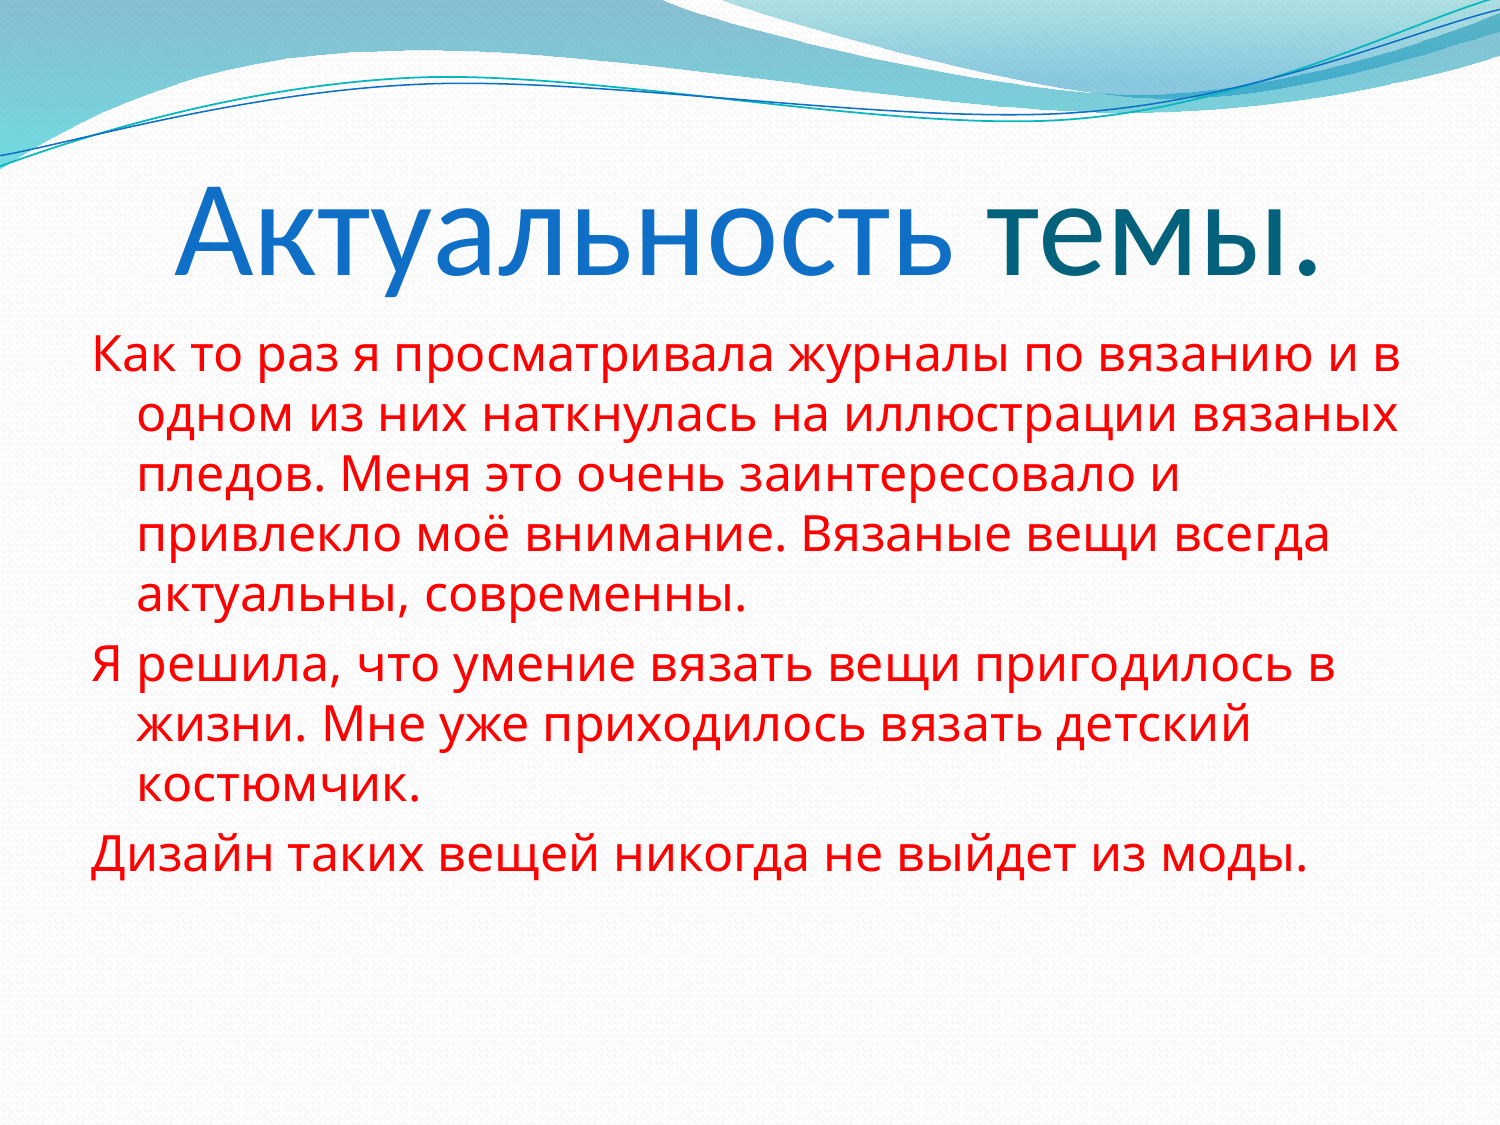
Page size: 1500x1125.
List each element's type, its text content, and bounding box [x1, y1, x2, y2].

list Как то раз я просматривала журналы по вязанию и в одном из них наткнулась на иллюстрации вязаных пледов. Меня это очень заинтересовало и привлекло моё внимание. Вязаные вещи всегда актуальны, современны. Я решила, что умение вязать вещи пригодилось в жизни. Мне уже приходилось вязать детский костюмчик. Дизайн таких вещей никогда не выйдет из моды. [76, 314, 1428, 1074]
title Актуальность темы. [74, 115, 1426, 304]
